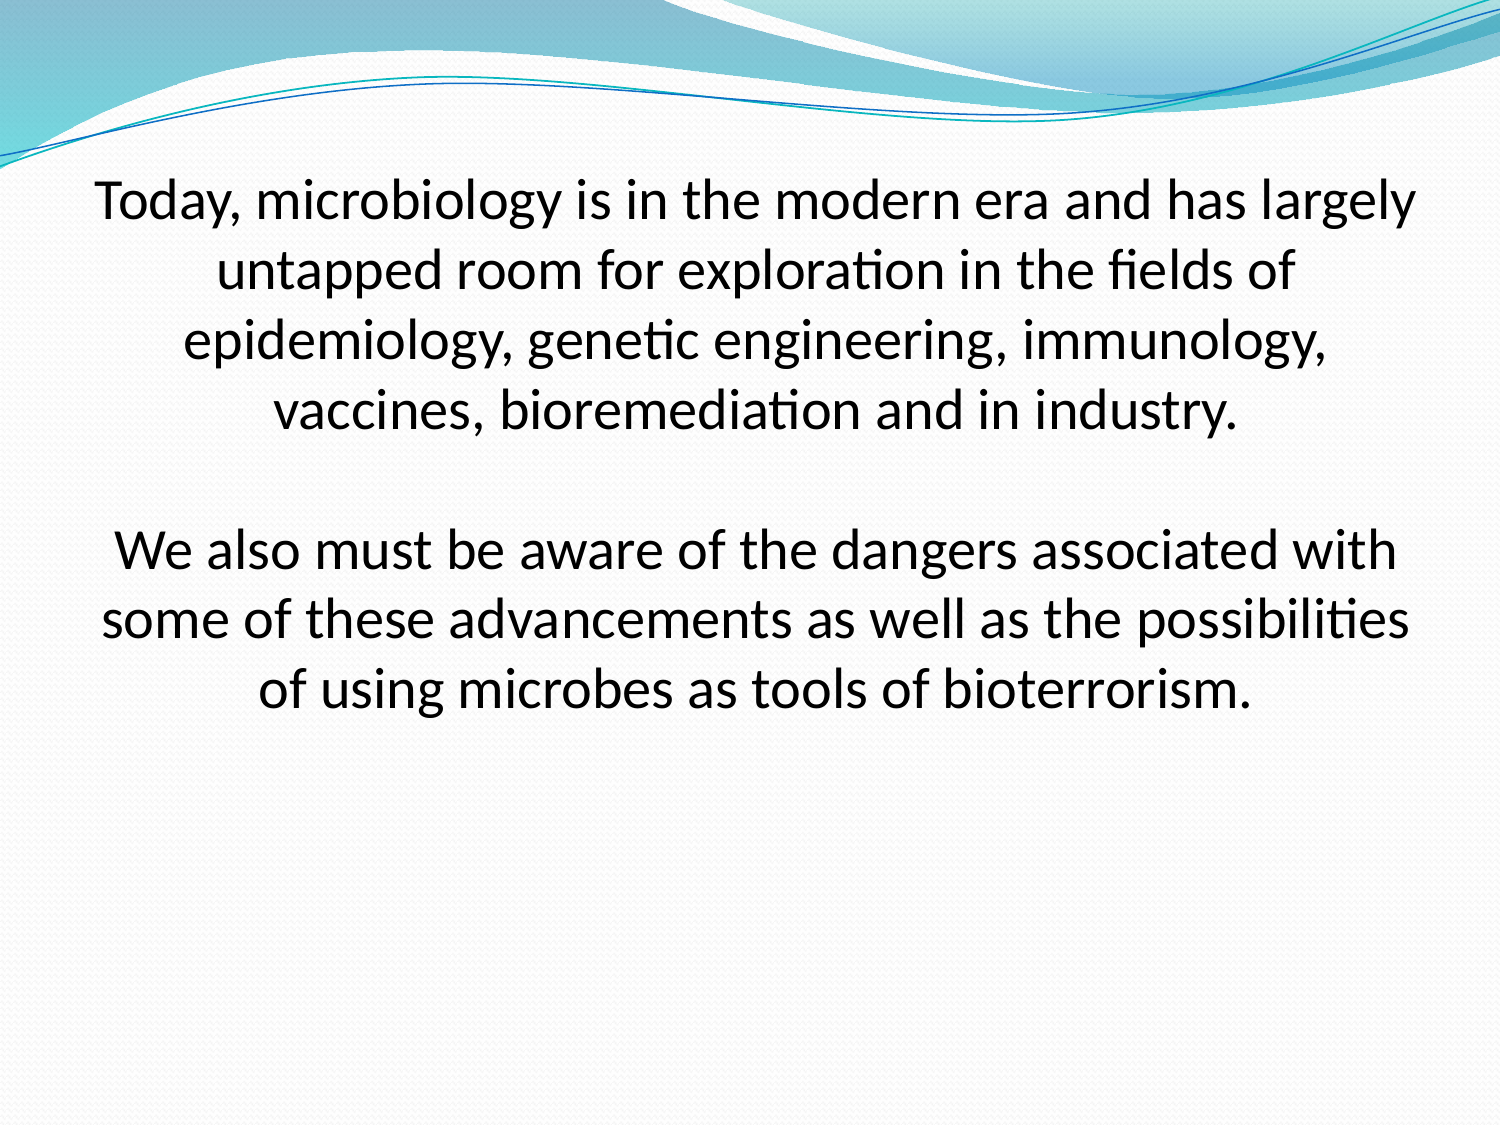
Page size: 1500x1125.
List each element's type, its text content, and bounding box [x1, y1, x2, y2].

title Today, microbiology is in the modern era and has largely untapped room for exploration in the fields of epidemiology, genetic engineering, immunology, vaccines, bioremediation and in industry. We also must be aware of the dangers associated with some of these advancements as well as the possibilities of using microbes as tools of bioterrorism. [75, 115, 1438, 1000]
